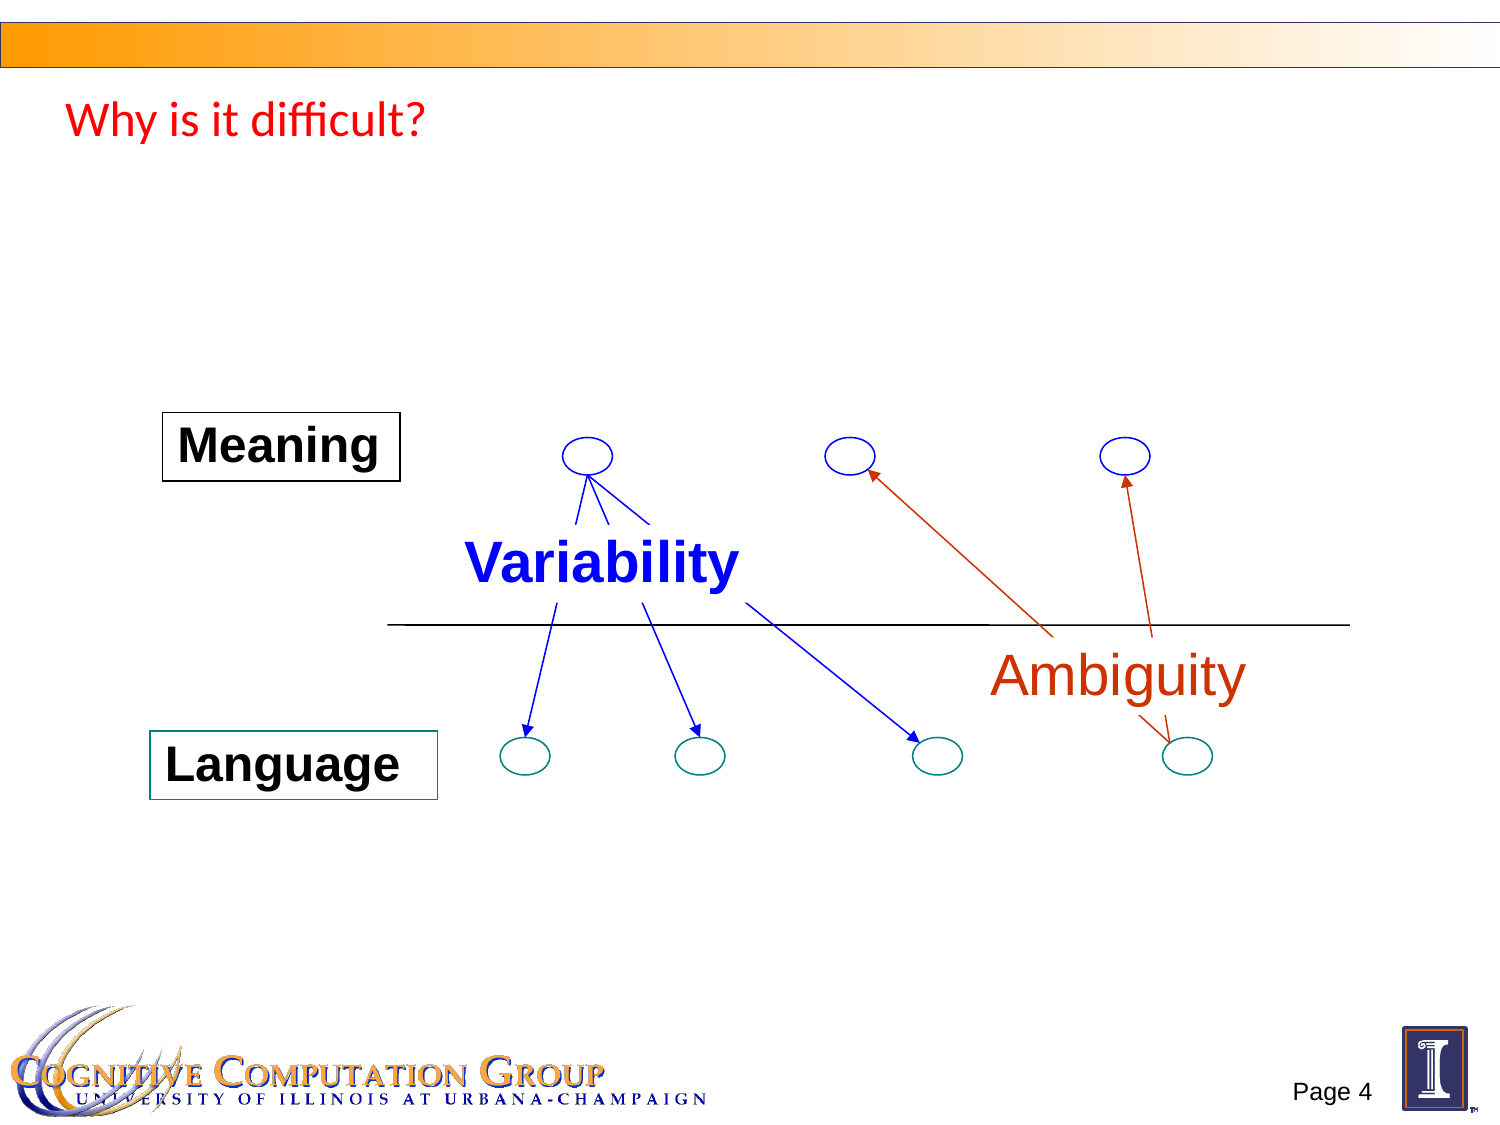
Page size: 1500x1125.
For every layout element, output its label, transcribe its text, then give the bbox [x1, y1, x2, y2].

title Why is it difficult? [50, 58, 1381, 175]
text_box Meaning [162, 412, 400, 482]
text_box Language [149, 730, 438, 800]
picture [0, 1000, 713, 1125]
text_box [1100, 437, 1151, 467]
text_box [449, 474, 933, 743]
slide_number Page 4 [1237, 1074, 1388, 1113]
text_box [500, 752, 551, 775]
text_box [1162, 750, 1213, 775]
text_box [562, 437, 613, 473]
text_box [912, 750, 963, 775]
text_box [879, 469, 1248, 744]
text_box [825, 437, 876, 473]
text_box [675, 752, 726, 775]
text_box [562, 23, 566, 58]
